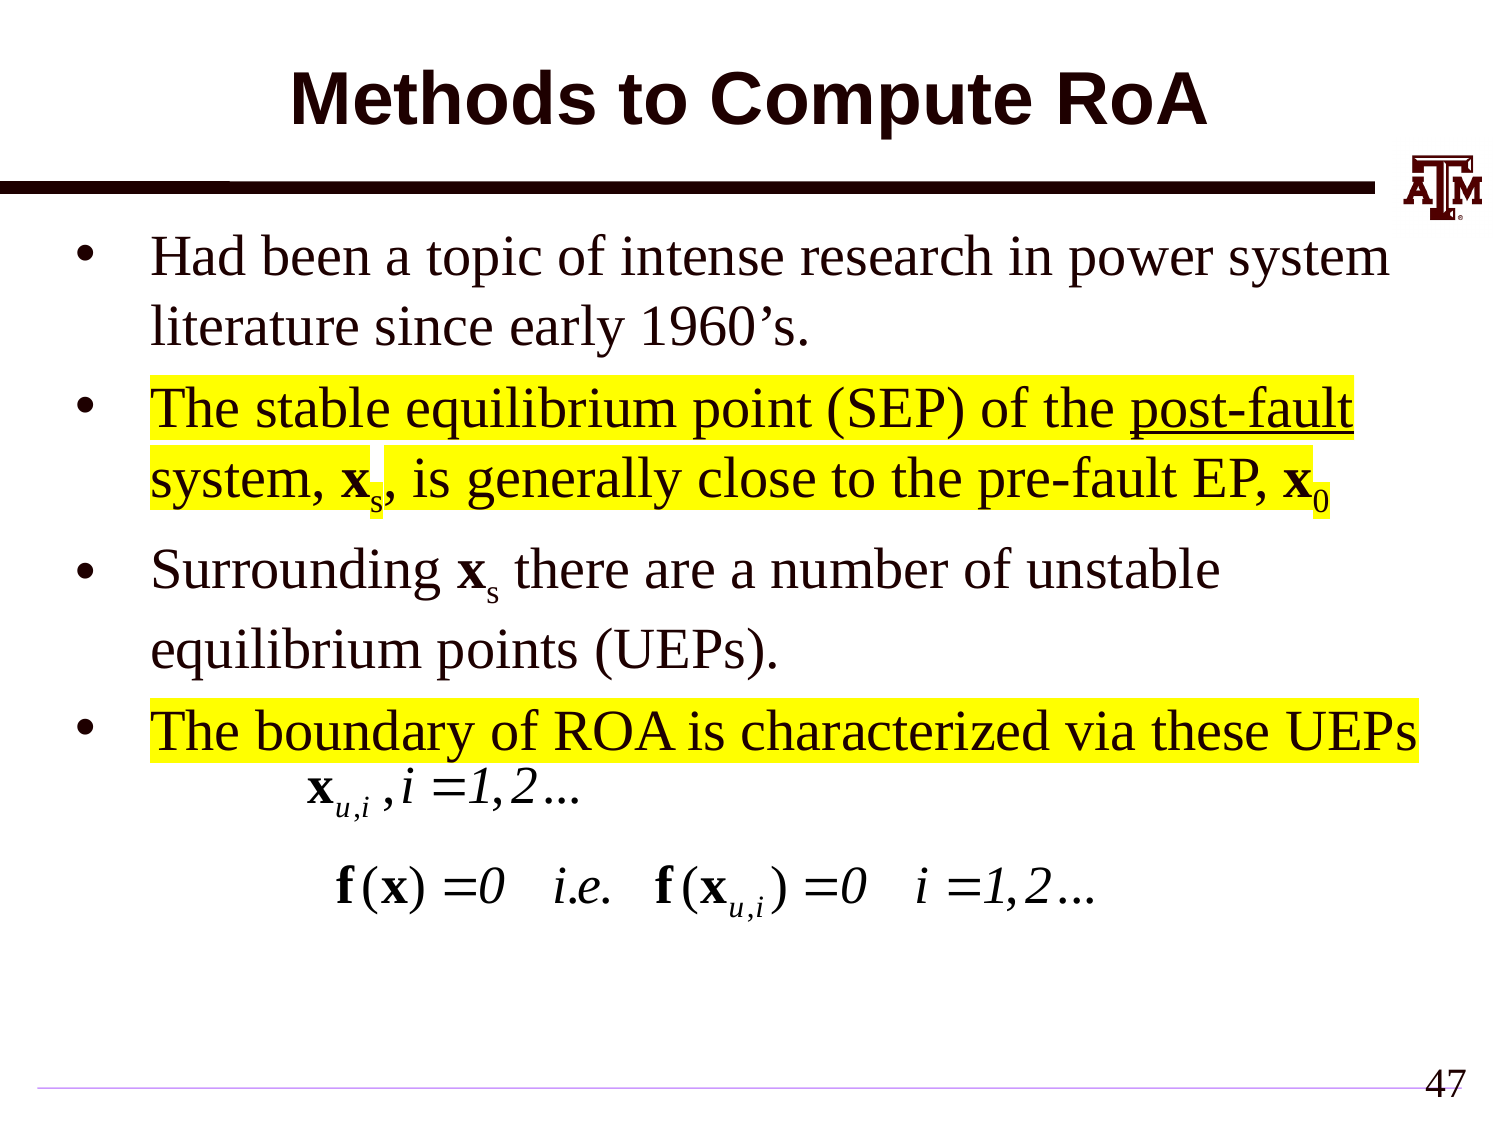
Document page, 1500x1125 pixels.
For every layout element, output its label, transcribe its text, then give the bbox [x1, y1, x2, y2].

list Had been a topic of intense research in power system literature since early 1960’s. The stable equilibrium point (SEP) of the post-fault system, xs, is generally close to the pre-fault EP, x0 Surrounding xs there are a number of unstable equilibrium points (UEPs). The boundary of ROA is characterized via these UEPs [59, 209, 1463, 976]
picture [1392, 137, 1493, 238]
slide_number 46 [1394, 1048, 1482, 1124]
title Methods to Compute RoA [37, 12, 1463, 188]
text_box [329, 849, 1133, 936]
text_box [298, 749, 589, 835]
